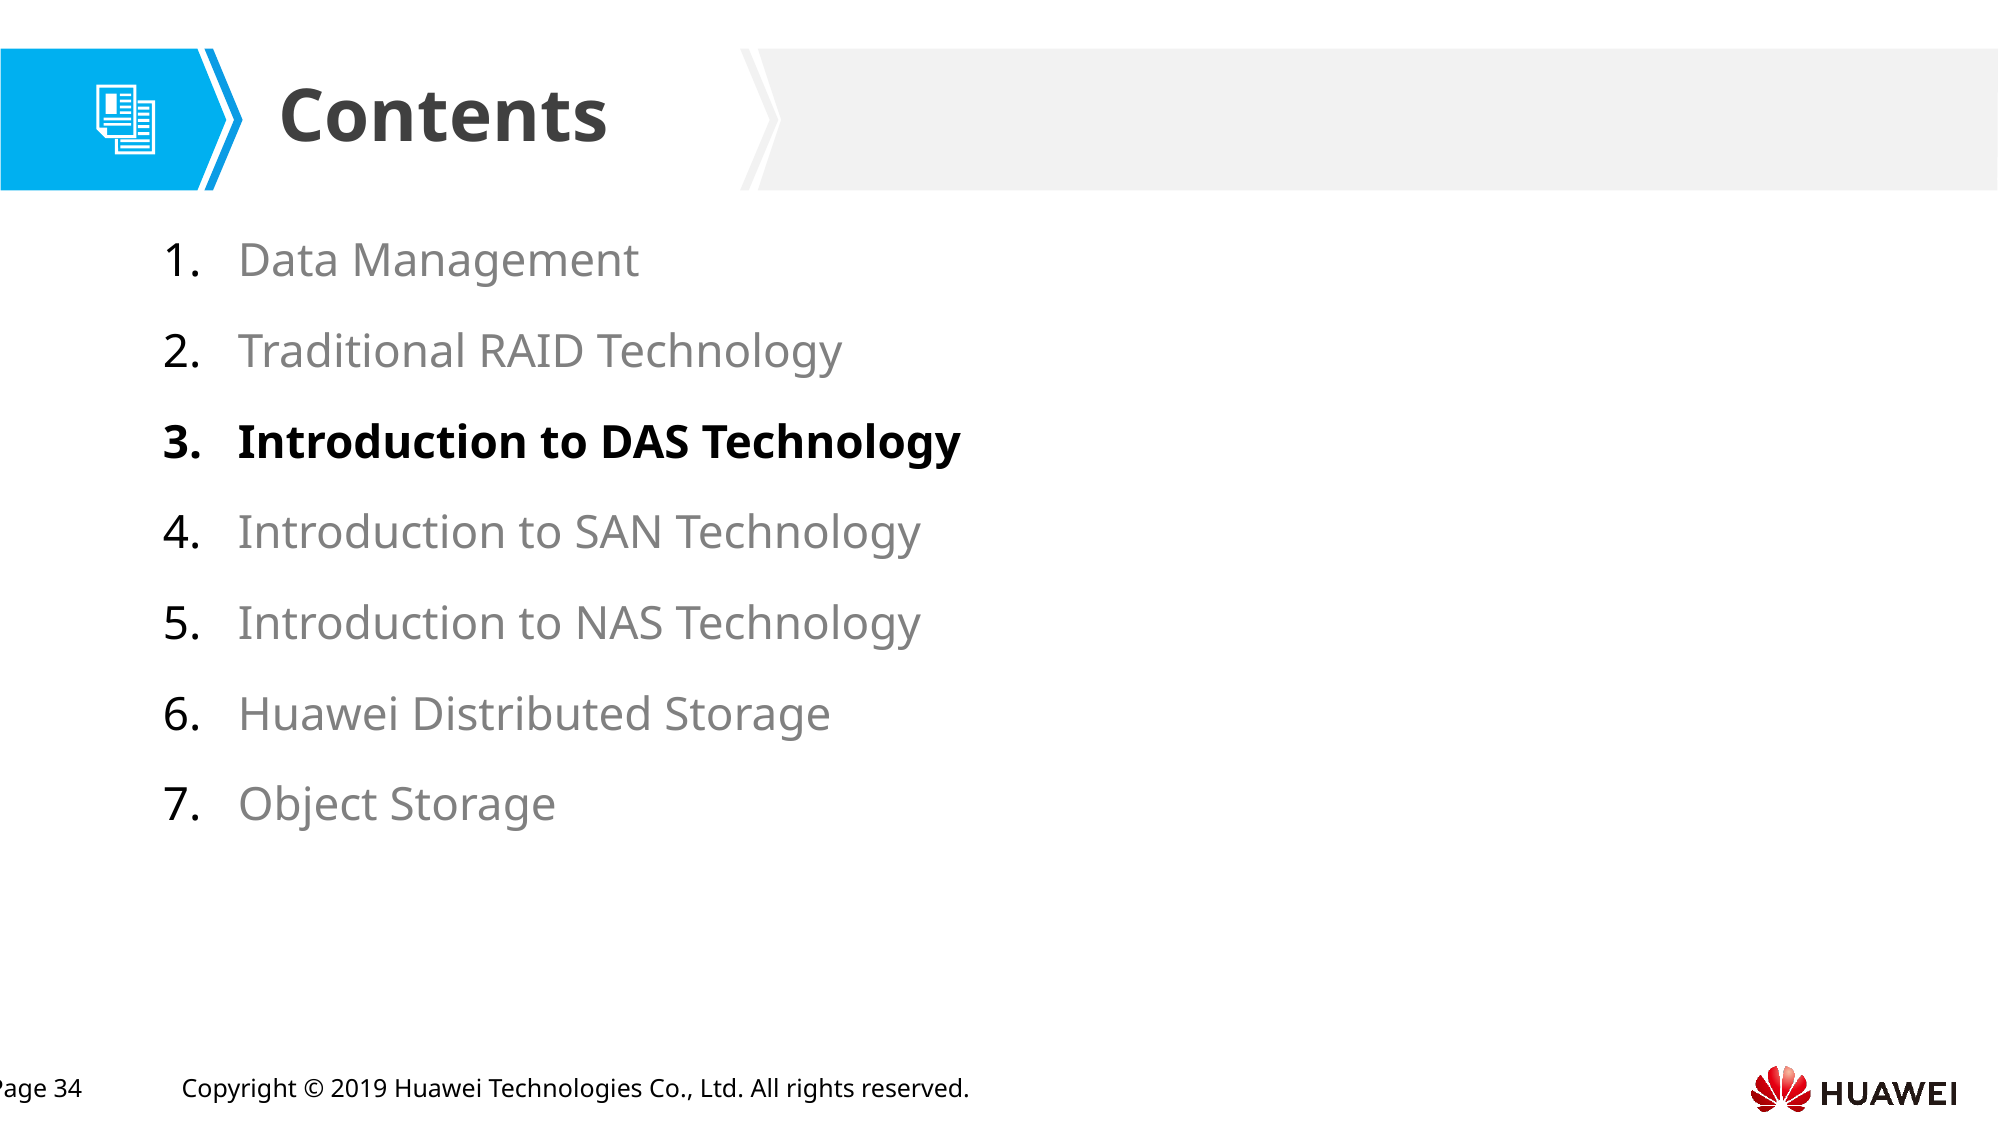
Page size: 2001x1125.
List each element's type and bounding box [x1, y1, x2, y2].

list [149, 202, 1883, 971]
picture [1751, 1066, 1956, 1112]
